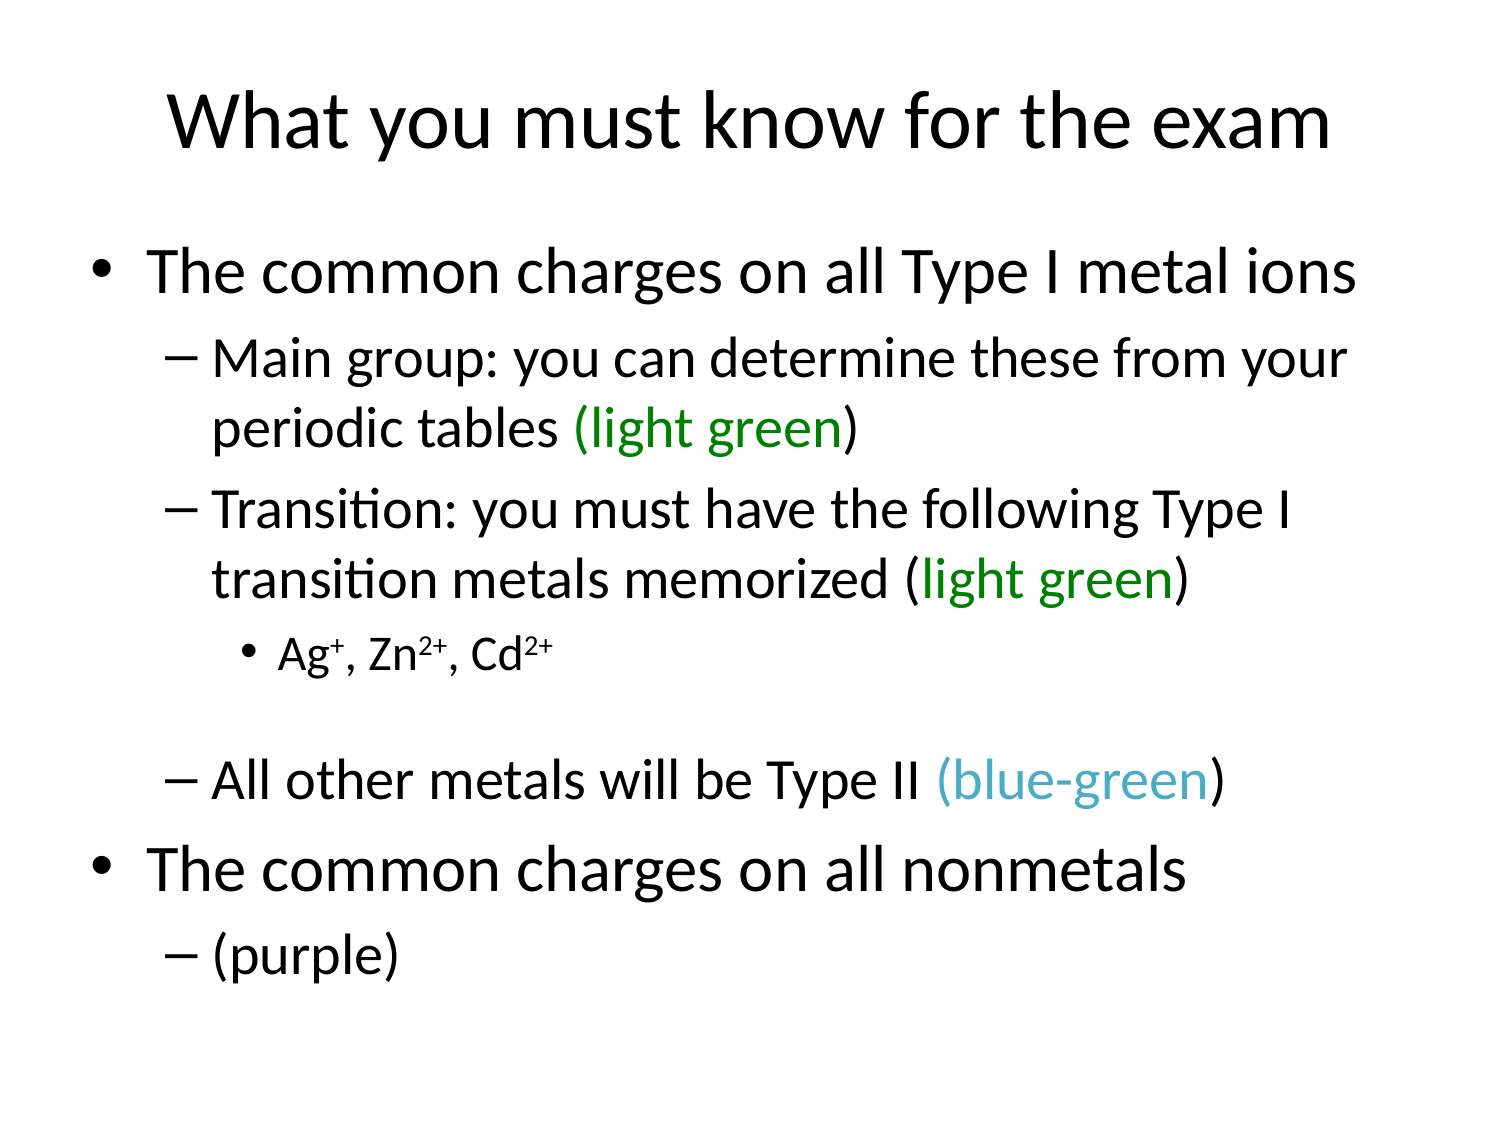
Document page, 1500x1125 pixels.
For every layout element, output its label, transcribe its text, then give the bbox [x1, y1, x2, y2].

list The common charges on all Type I metal ions Main group: you can determine these from your periodic tables (light green) Transition: you must have the following Type I transition metals memorized (light green) Ag+, Zn2+, Cd2+ All other metals will be Type II (blue-green) The common charges on all nonmetals (purple) [75, 219, 1425, 1005]
title What you must know for the exam [75, 45, 1425, 186]
